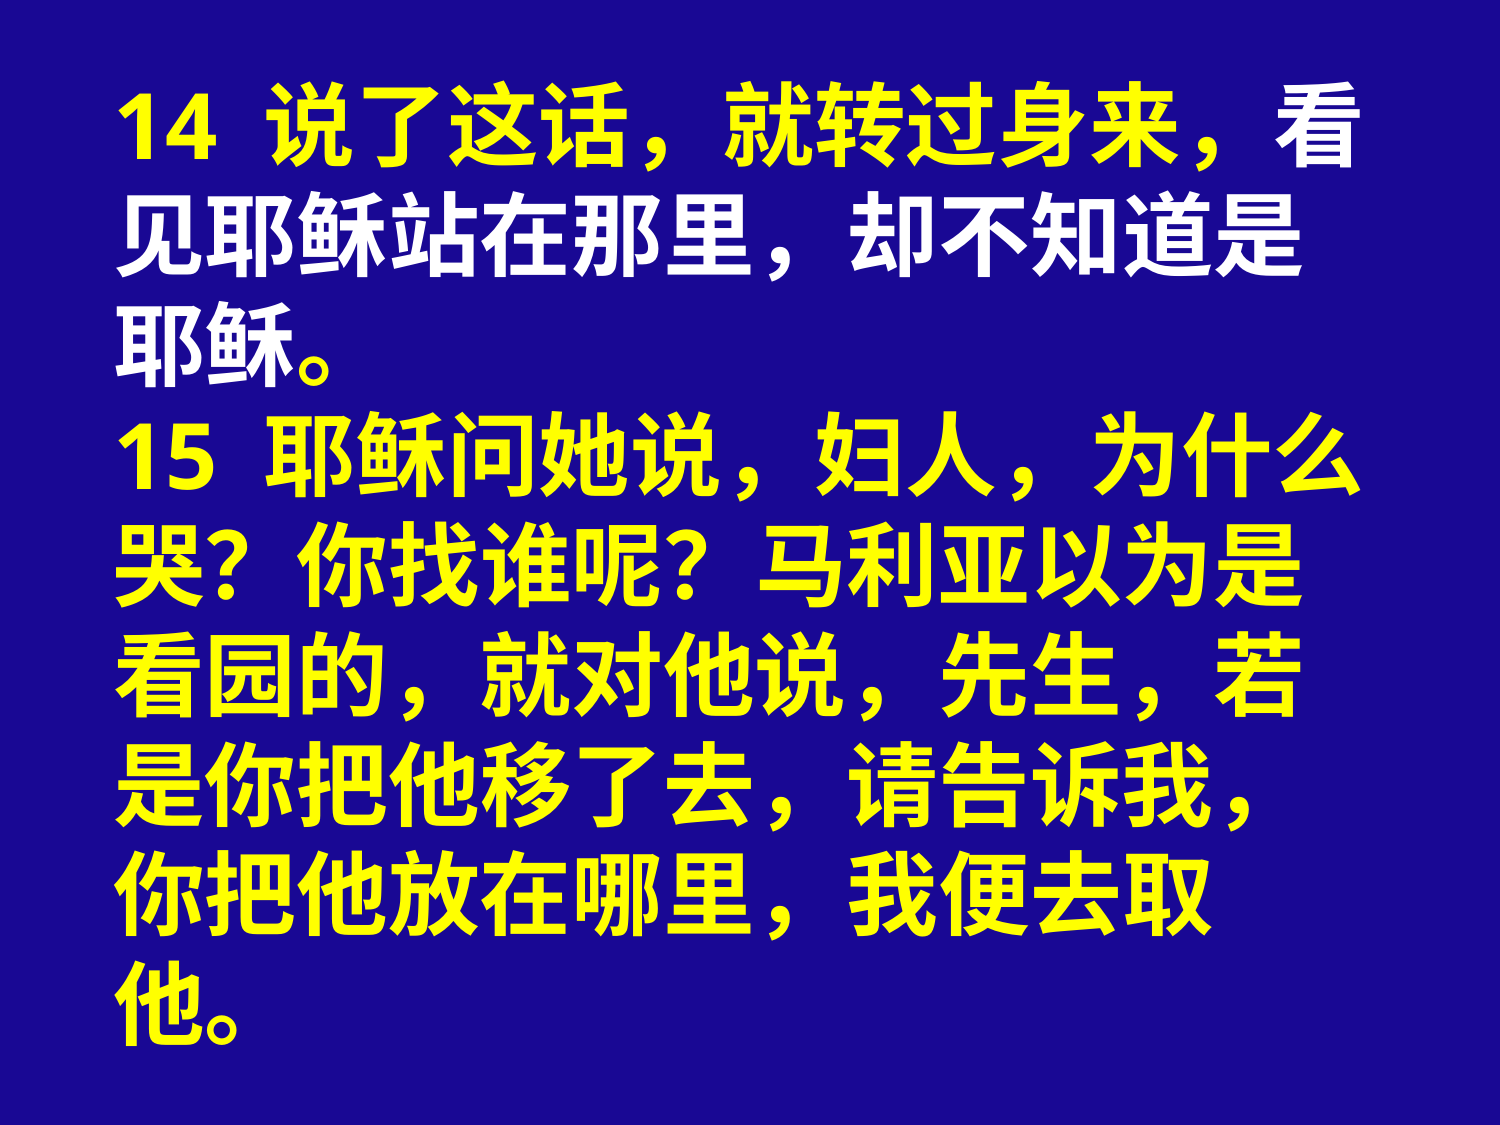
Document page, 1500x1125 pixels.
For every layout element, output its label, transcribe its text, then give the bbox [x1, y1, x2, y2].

title 14 说了这话，就转过身来，看见耶稣站在那里，却不知道是耶稣。 15 耶稣问她说，妇人，为什么哭？你找谁呢？马利亚以为是看园的，就对他说，先生，若是你把他移了去，请告诉我，你把他放在哪里，我便去取他。 [98, 0, 1382, 1125]
